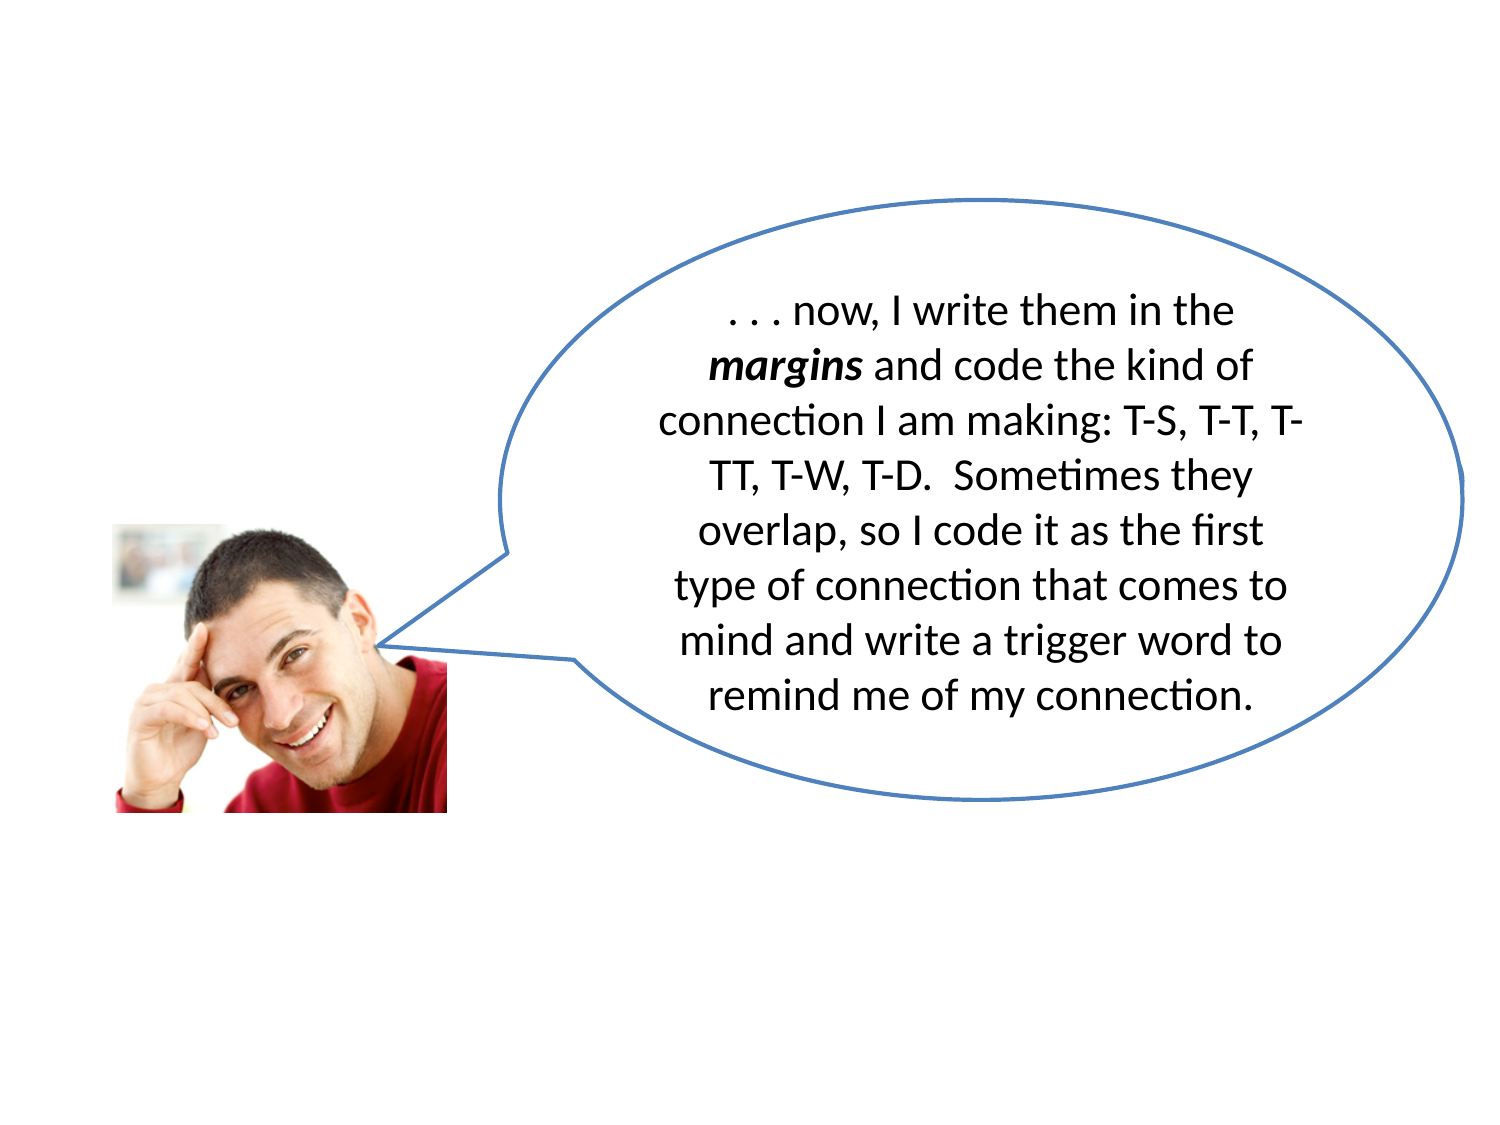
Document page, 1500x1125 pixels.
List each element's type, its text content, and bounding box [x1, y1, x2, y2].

picture [112, 524, 448, 813]
text_box . . . now, I write them in the margins and code the kind of connection I am making: T-S, T-T, T-TT, T-W, T-D. Sometimes they overlap, so I code it as the first type of connection that comes to mind and write a trigger word to remind me of my connection. [451, 197, 1465, 802]
